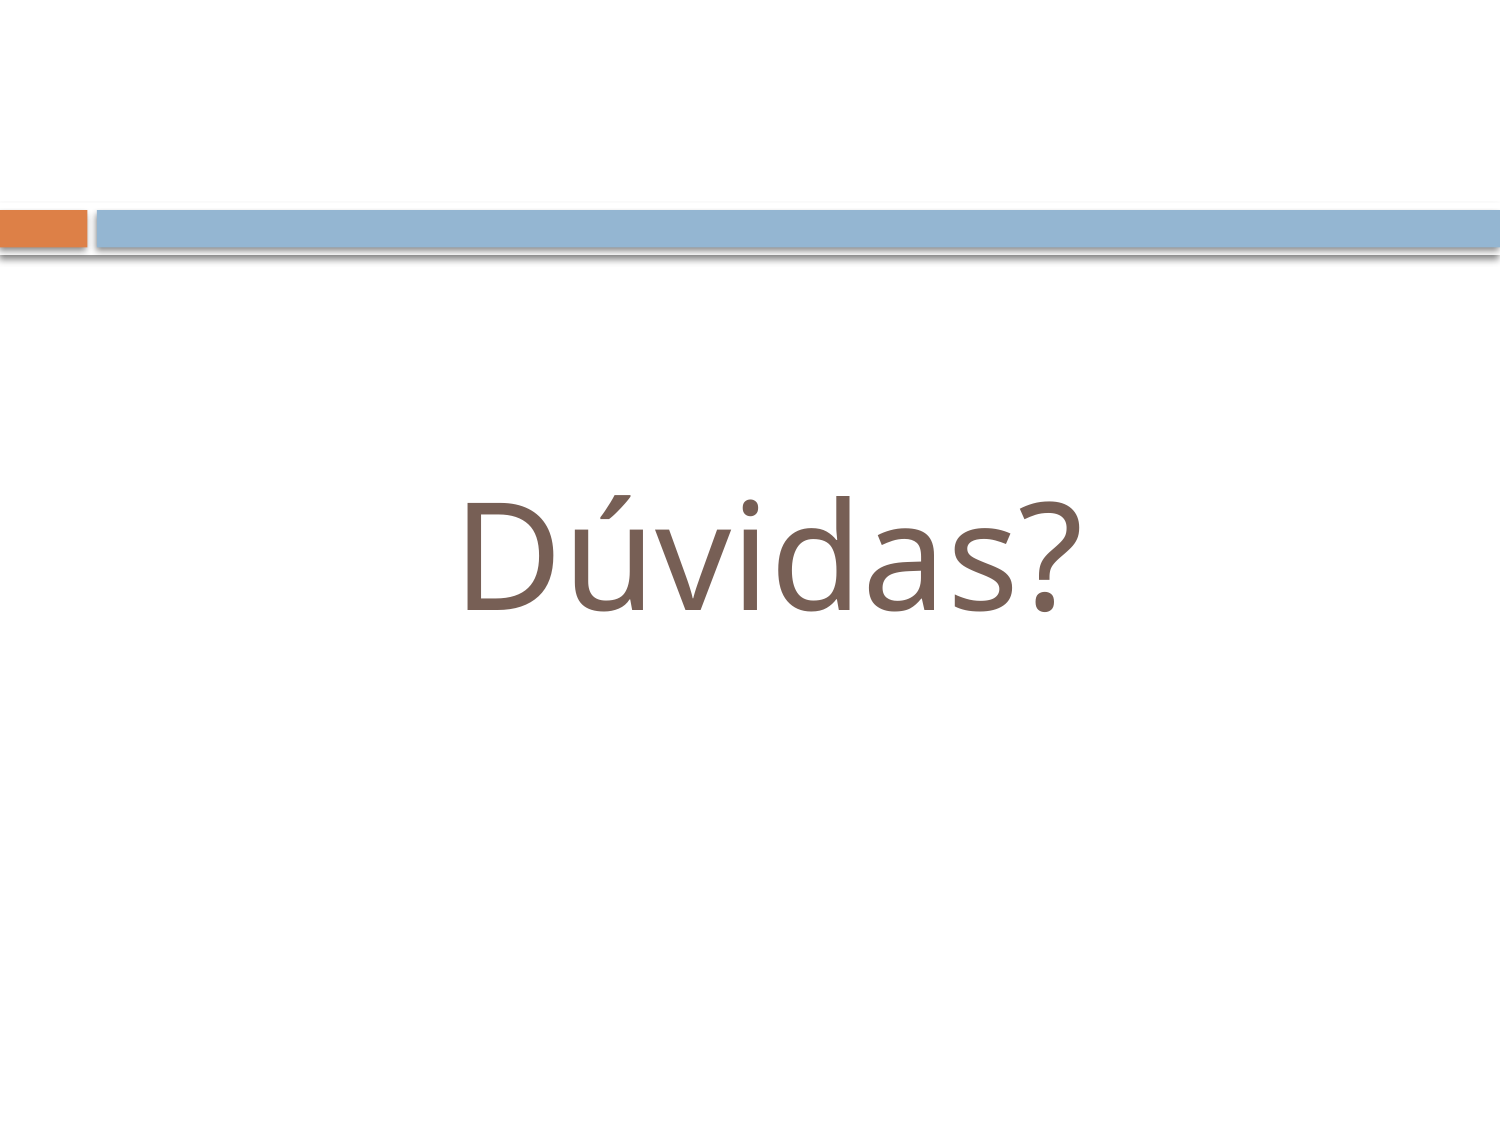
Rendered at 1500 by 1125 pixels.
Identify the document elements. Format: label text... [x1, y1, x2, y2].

title Dúvidas? [93, 457, 1444, 645]
